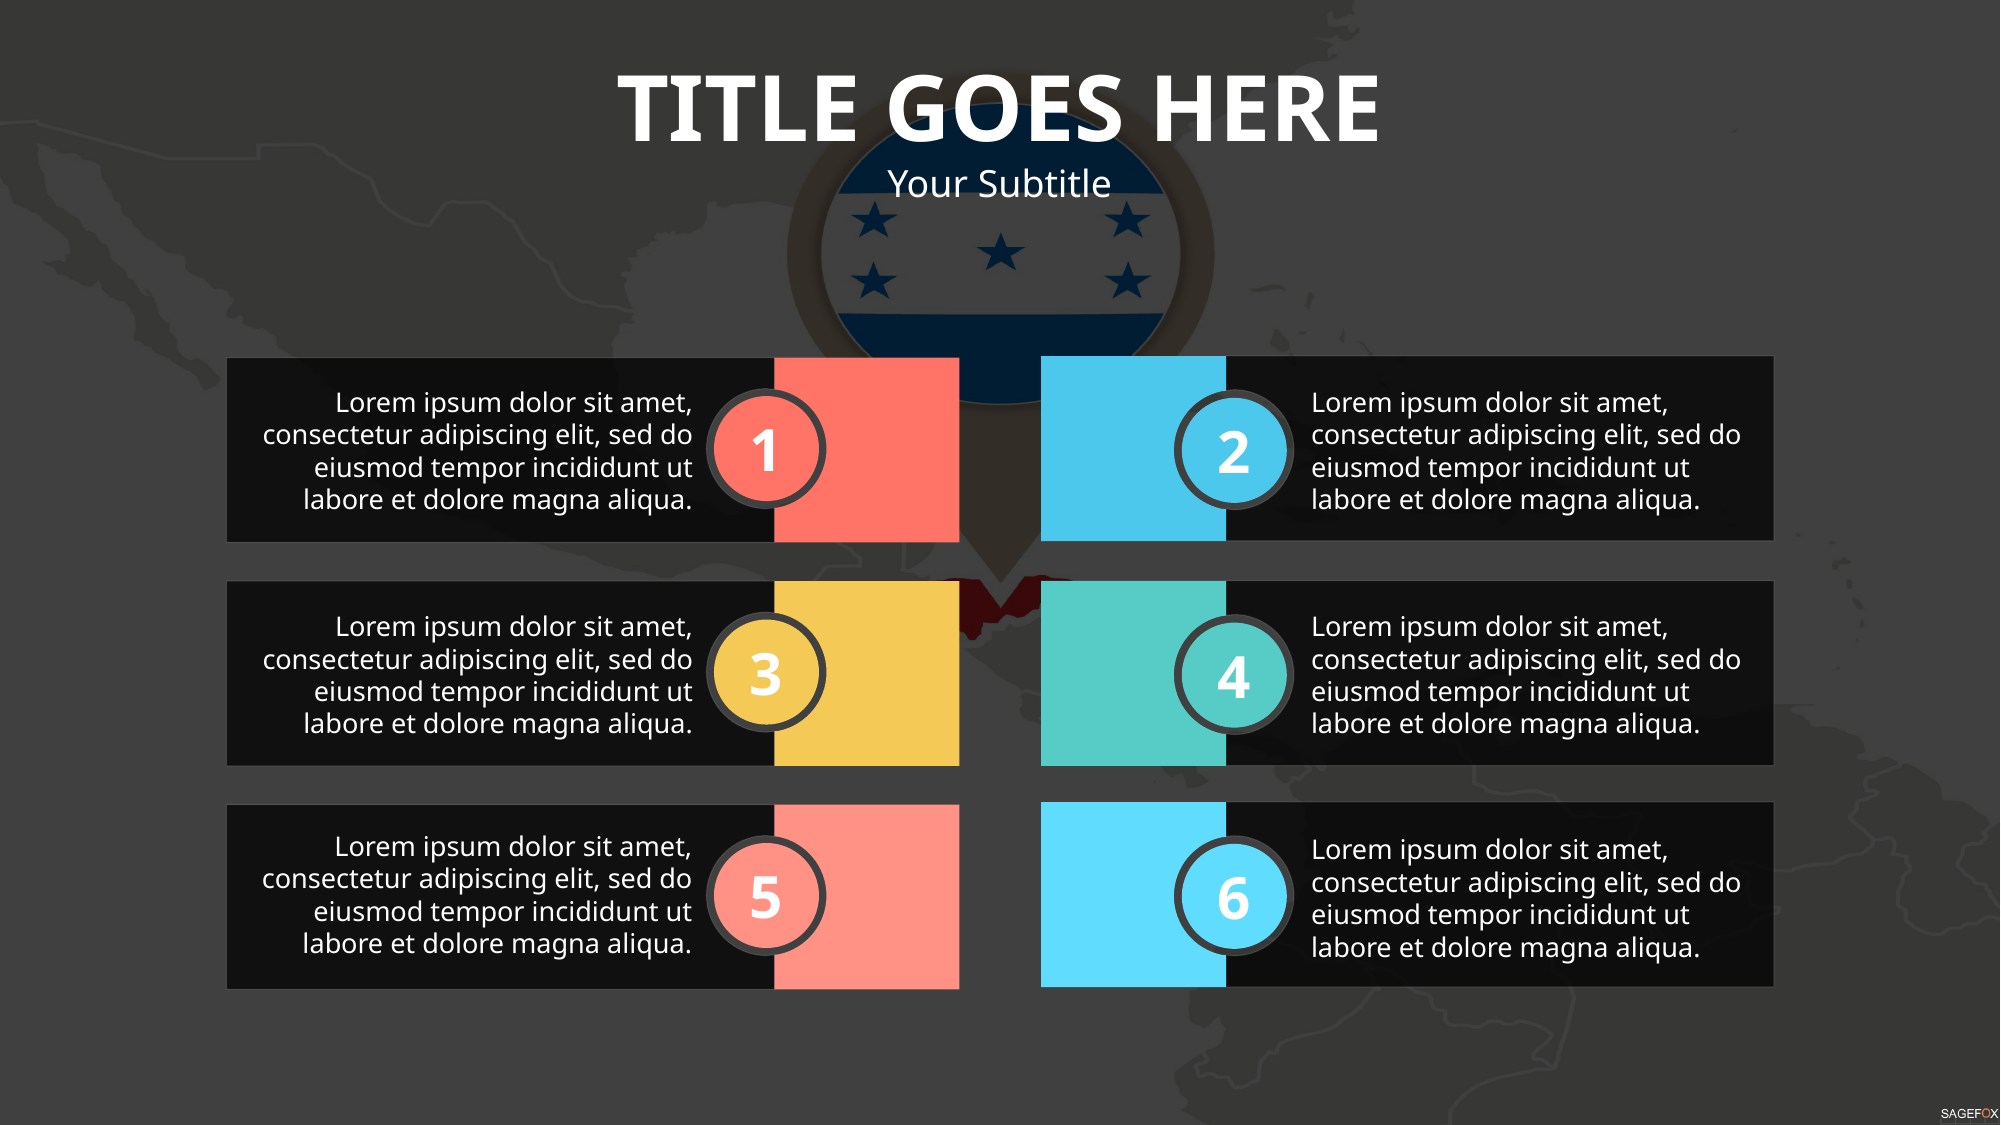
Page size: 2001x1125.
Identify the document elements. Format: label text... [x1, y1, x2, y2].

text_box Lorem ipsum dolor sit amet, consectetur adipiscing elit, sed do eiusmod tempor incididunt ut labore et dolore magna aliqua. [1311, 384, 1762, 515]
text_box [776, 580, 961, 767]
text_box [1224, 354, 1775, 542]
text_box 3 [712, 618, 821, 726]
text_box Lorem ipsum dolor sit amet, consectetur adipiscing elit, sed do eiusmod tempor incididunt ut labore et dolore magna aliqua. [241, 828, 692, 959]
text_box [225, 356, 776, 544]
text_box [1040, 355, 1228, 543]
text_box [1040, 579, 1228, 767]
text_box Lorem ipsum dolor sit amet, consectetur adipiscing elit, sed do eiusmod tempor incididunt ut labore et dolore magna aliqua. [1311, 832, 1762, 963]
text_box Lorem ipsum dolor sit amet, consectetur adipiscing elit, sed do eiusmod tempor incididunt ut labore et dolore magna aliqua. [1311, 609, 1762, 740]
text_box [1040, 801, 1228, 989]
text_box [1226, 579, 1775, 767]
text_box Lorem ipsum dolor sit amet, consectetur adipiscing elit, sed do eiusmod tempor incididunt ut labore et dolore magna aliqua. [242, 384, 693, 515]
text_box 6 [1180, 842, 1288, 950]
text_box 4 [1180, 621, 1288, 729]
text_box [1224, 800, 1775, 988]
text_box [225, 580, 776, 767]
text_box TITLE GOES HERE Your Subtitle [548, 42, 1452, 212]
picture [0, 0, 2001, 1125]
text_box [776, 803, 961, 991]
text_box Lorem ipsum dolor sit amet, consectetur adipiscing elit, sed do eiusmod tempor incididunt ut labore et dolore magna aliqua. [242, 609, 693, 740]
text_box 5 [712, 842, 821, 950]
text_box [776, 356, 961, 544]
text_box 2 [1180, 396, 1288, 504]
text_box [225, 803, 776, 991]
text_box 1 [712, 395, 821, 503]
